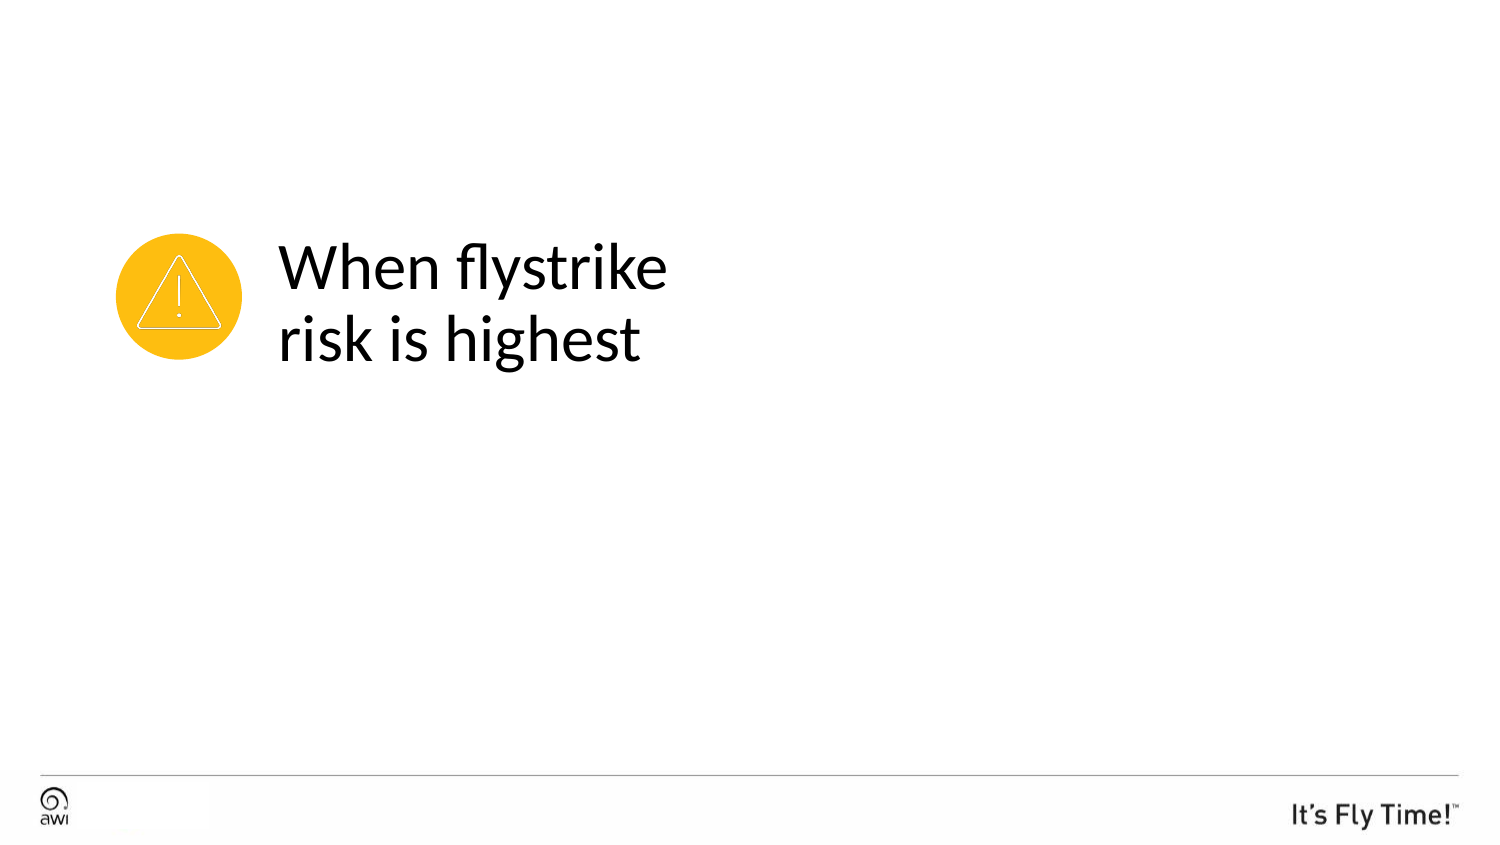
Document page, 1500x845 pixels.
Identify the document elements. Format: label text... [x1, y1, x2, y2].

picture [0, 770, 1500, 845]
title When flystrike risk is highest [263, 224, 992, 368]
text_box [116, 234, 241, 359]
